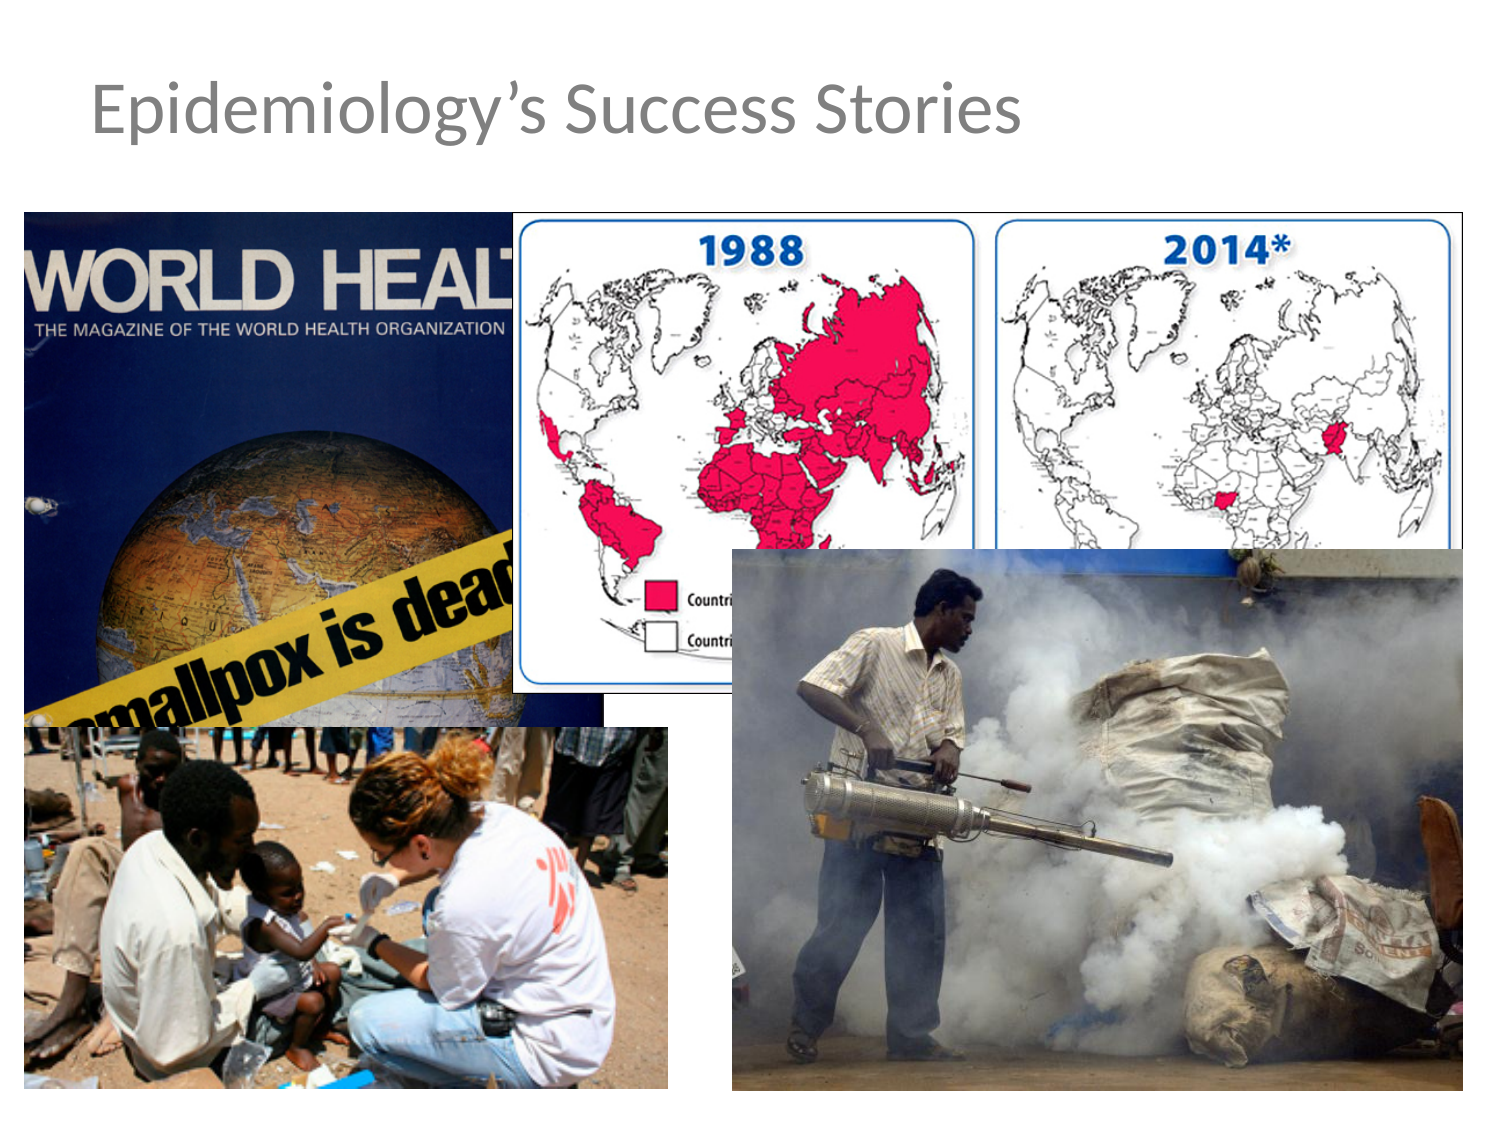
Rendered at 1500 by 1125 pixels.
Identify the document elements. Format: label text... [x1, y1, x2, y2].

title Epidemiology’s Success Stories [75, 45, 1425, 163]
picture [24, 212, 1463, 1091]
